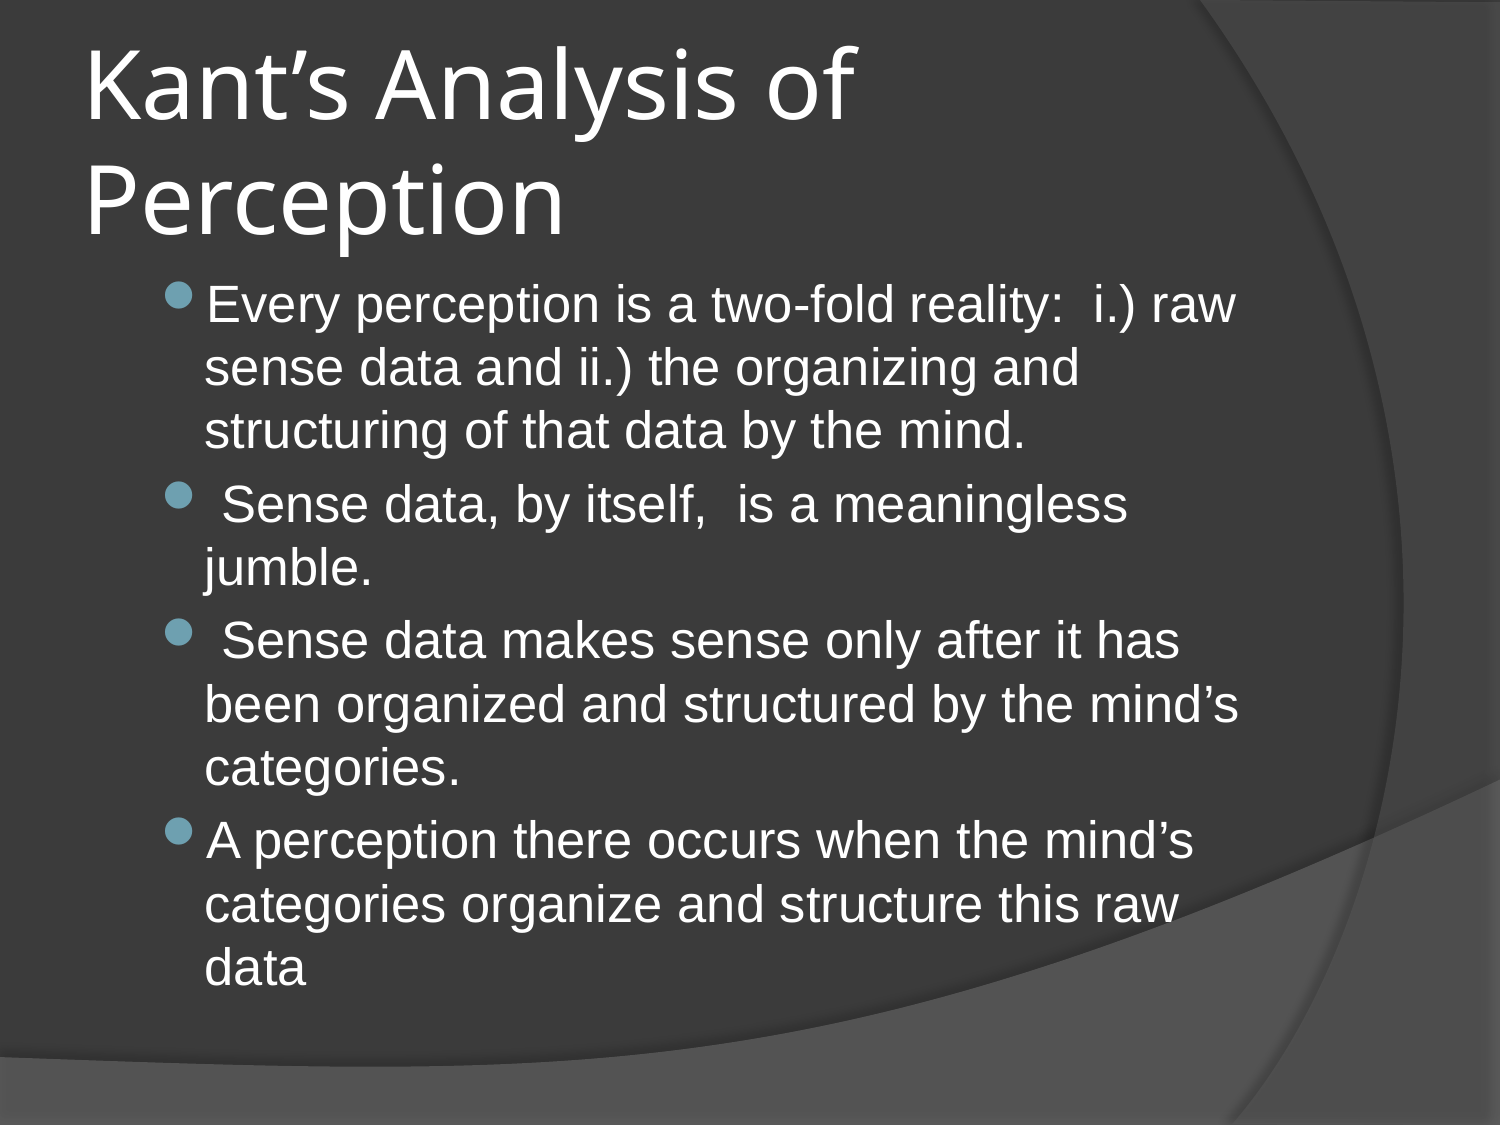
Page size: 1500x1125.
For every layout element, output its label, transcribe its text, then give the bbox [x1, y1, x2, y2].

title Kant’s Analysis of Perception [75, 45, 1300, 233]
list Every perception is a two-fold reality: i.) raw sense data and ii.) the organizing and structuring of that data by the mind. Sense data, by itself, is a meaningless jumble. Sense data makes sense only after it has been organized and structured by the mind’s categories. A perception there occurs when the mind’s categories organize and structure this raw data [75, 262, 1300, 1005]
